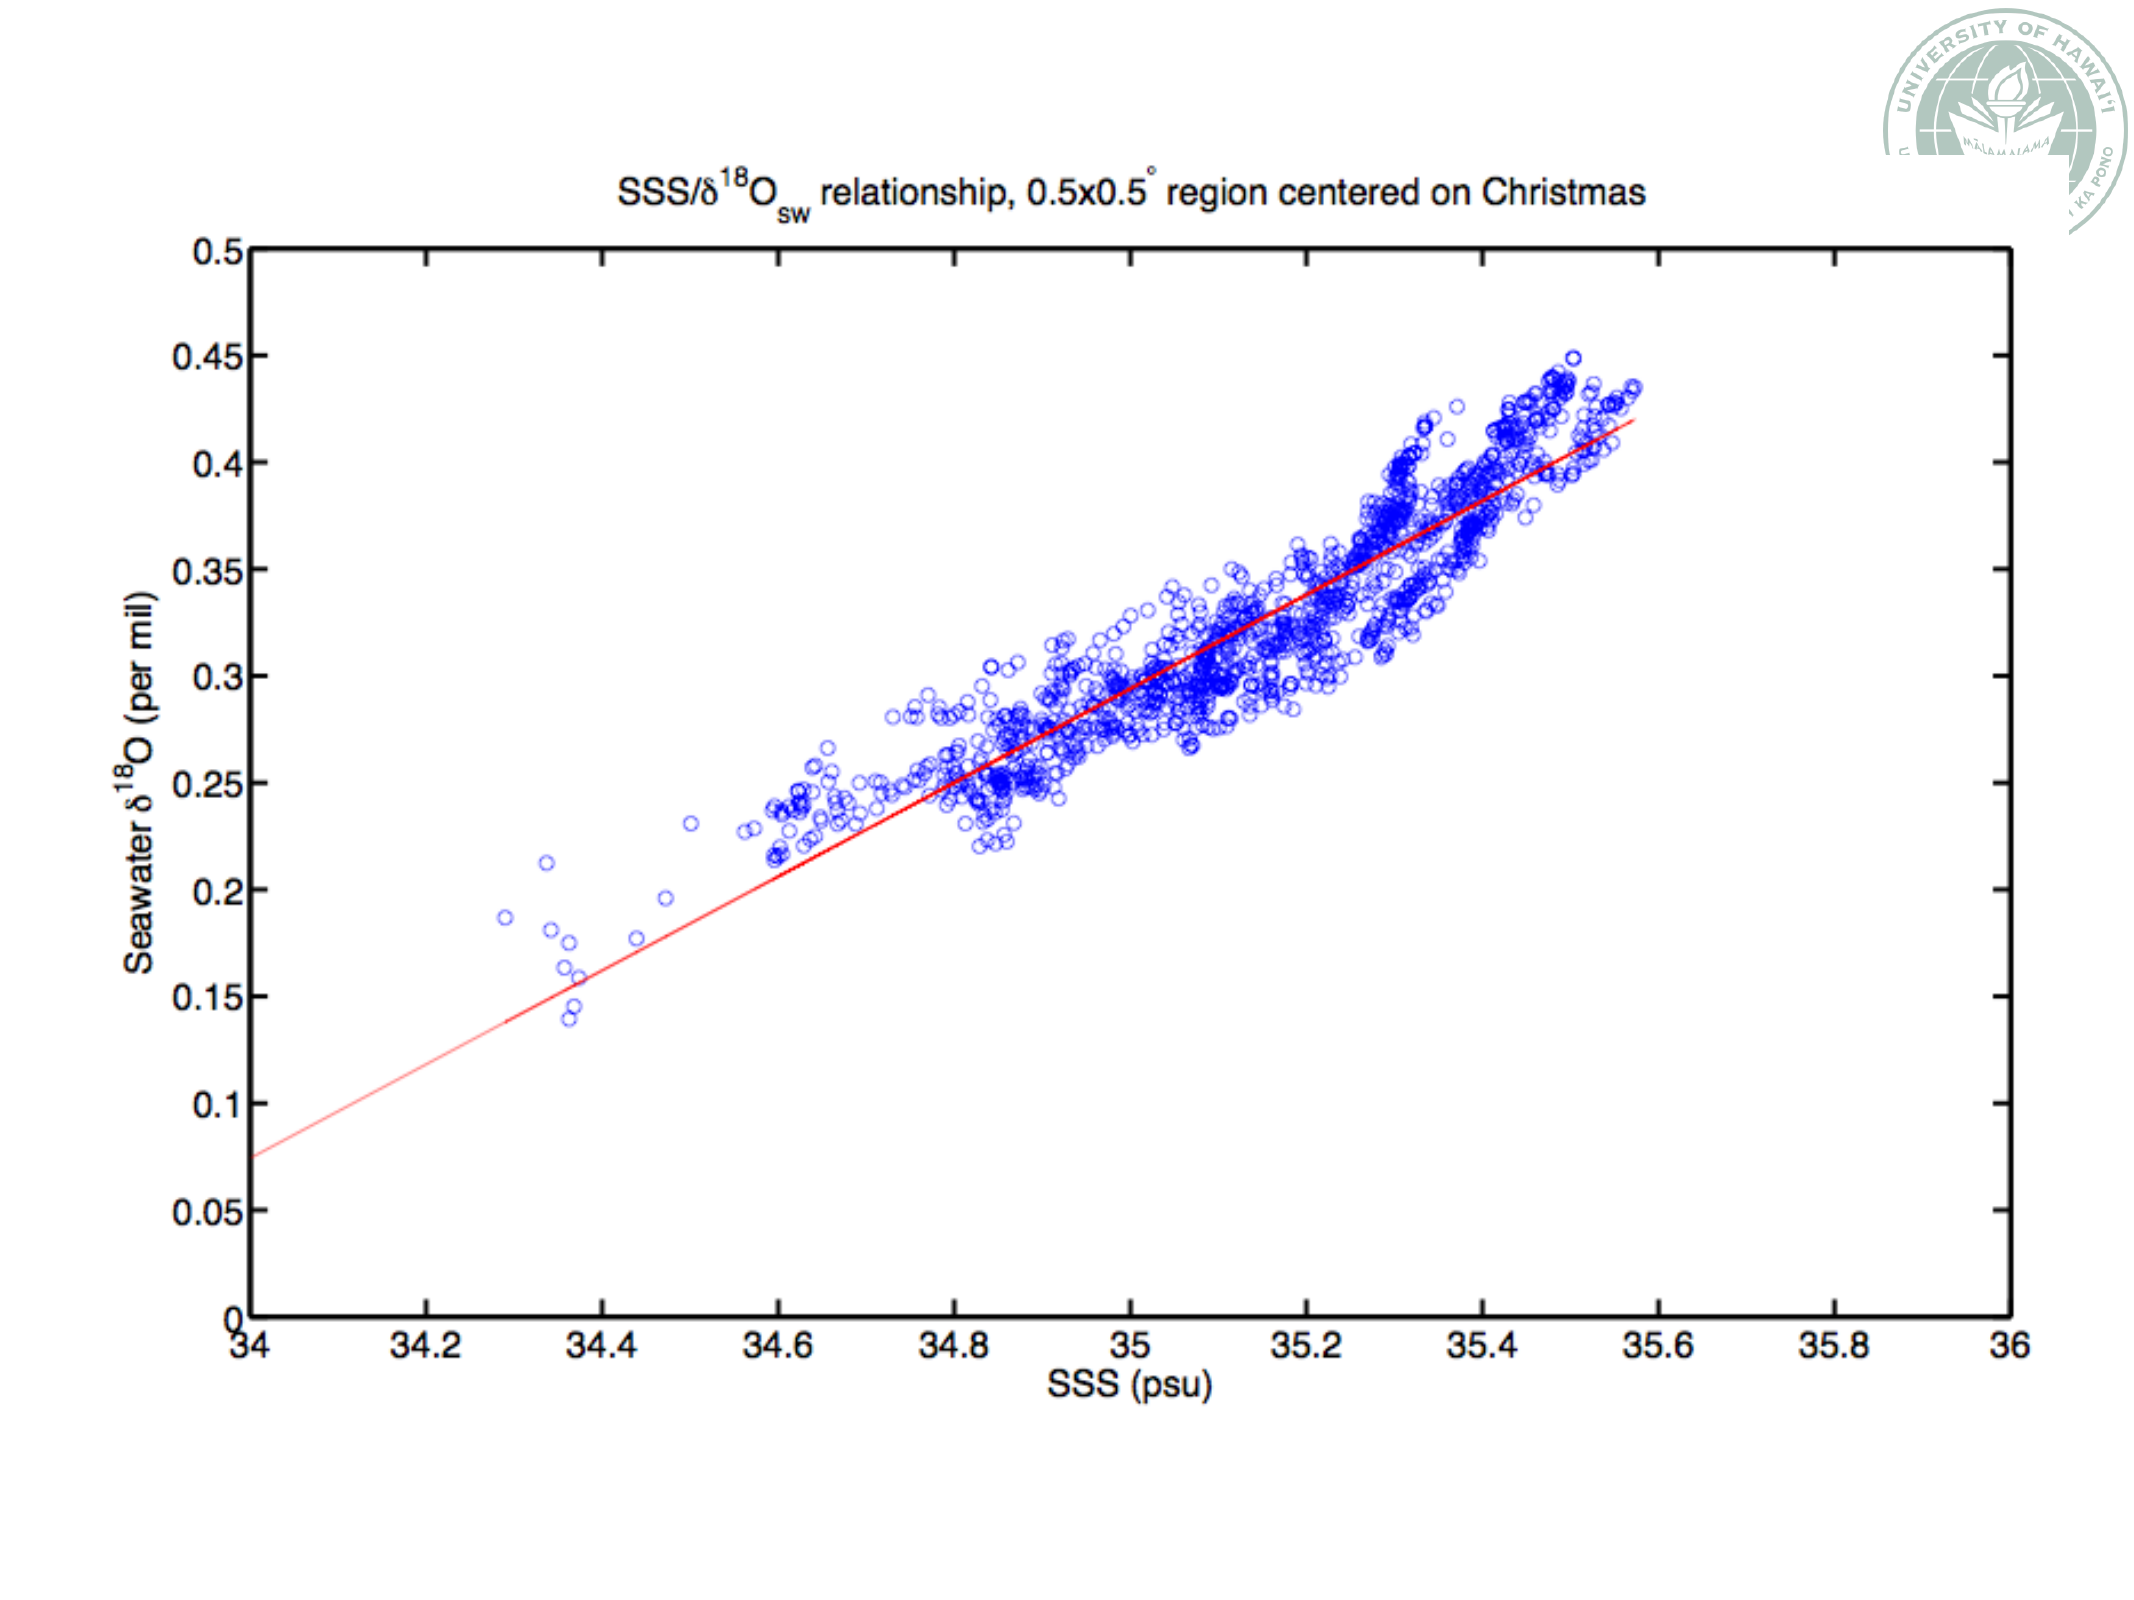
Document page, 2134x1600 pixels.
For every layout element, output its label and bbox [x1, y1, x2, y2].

picture [83, 155, 2069, 1427]
